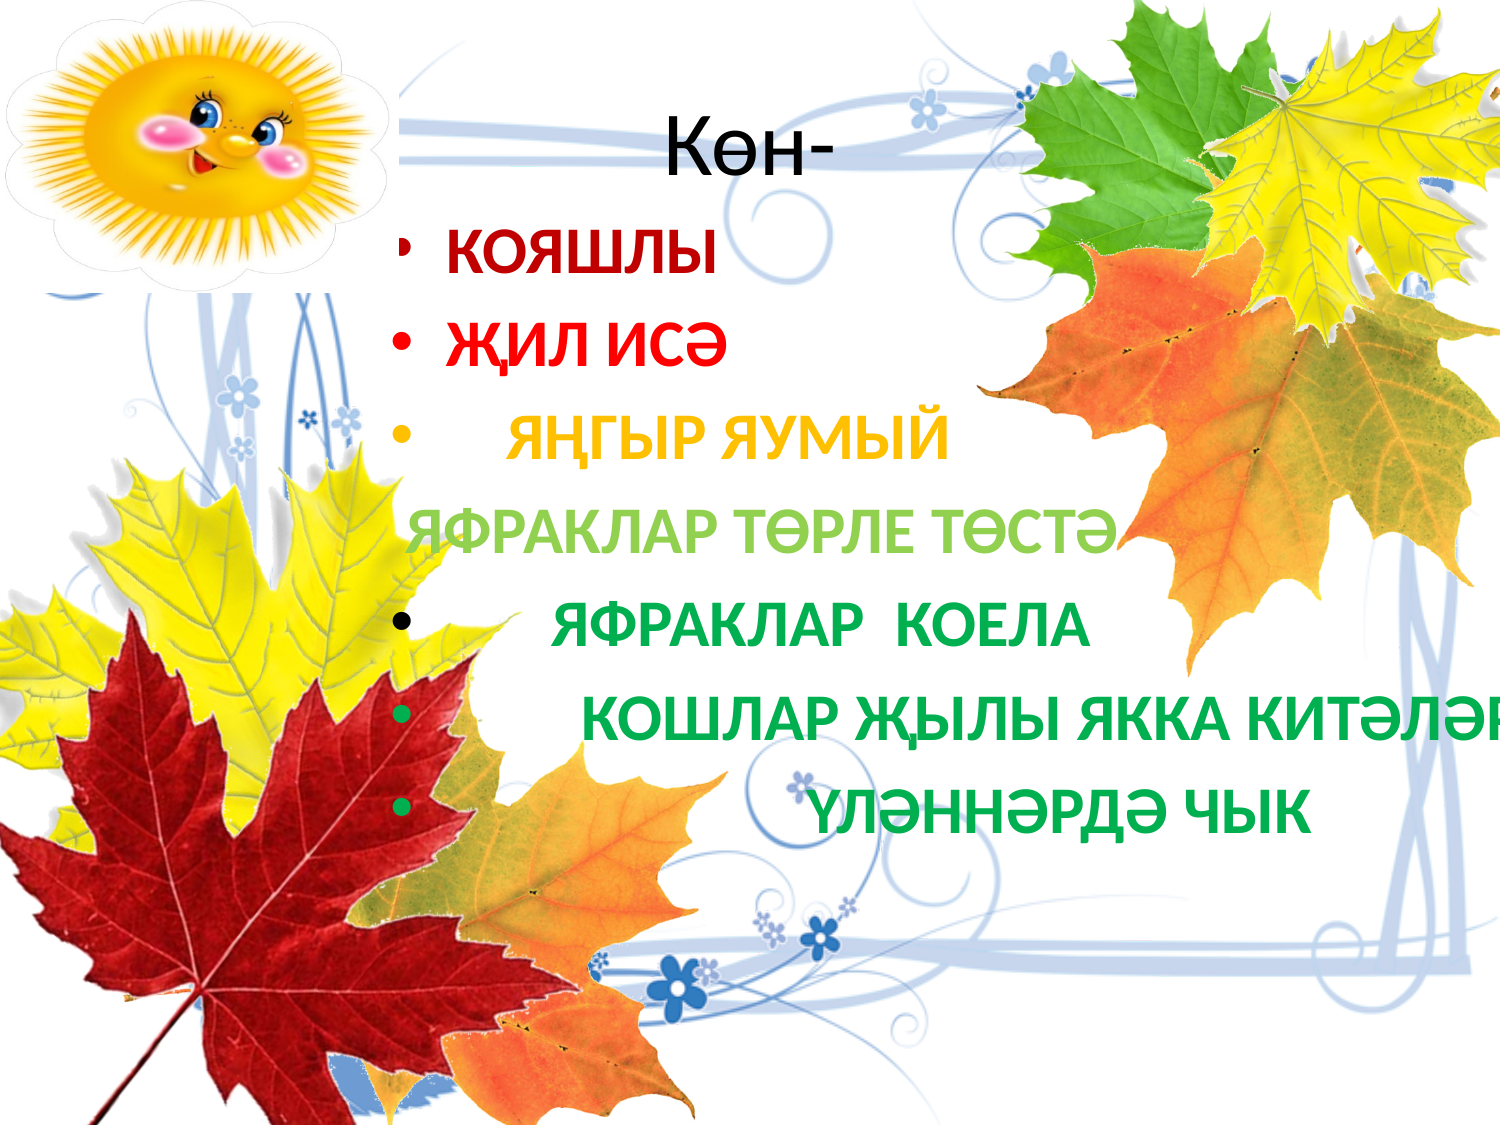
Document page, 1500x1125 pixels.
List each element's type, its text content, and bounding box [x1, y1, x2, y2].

footer [512, 1042, 988, 1103]
picture [0, 0, 1500, 1125]
list КОЯШЛЫ ҖИЛ ИСӘ ЯҢГЫР ЯУМЫЙ ЯФРАКЛАР ТӨРЛЕ ТӨСТӘ ЯФРАКЛАР КОЕЛА КОШЛАР ҖЫЛЫ ЯККА КИТӘЛӘР ҮЛӘННӘРДӘ ЧЫК [375, 199, 1500, 942]
title Көн- [402, 45, 1425, 199]
